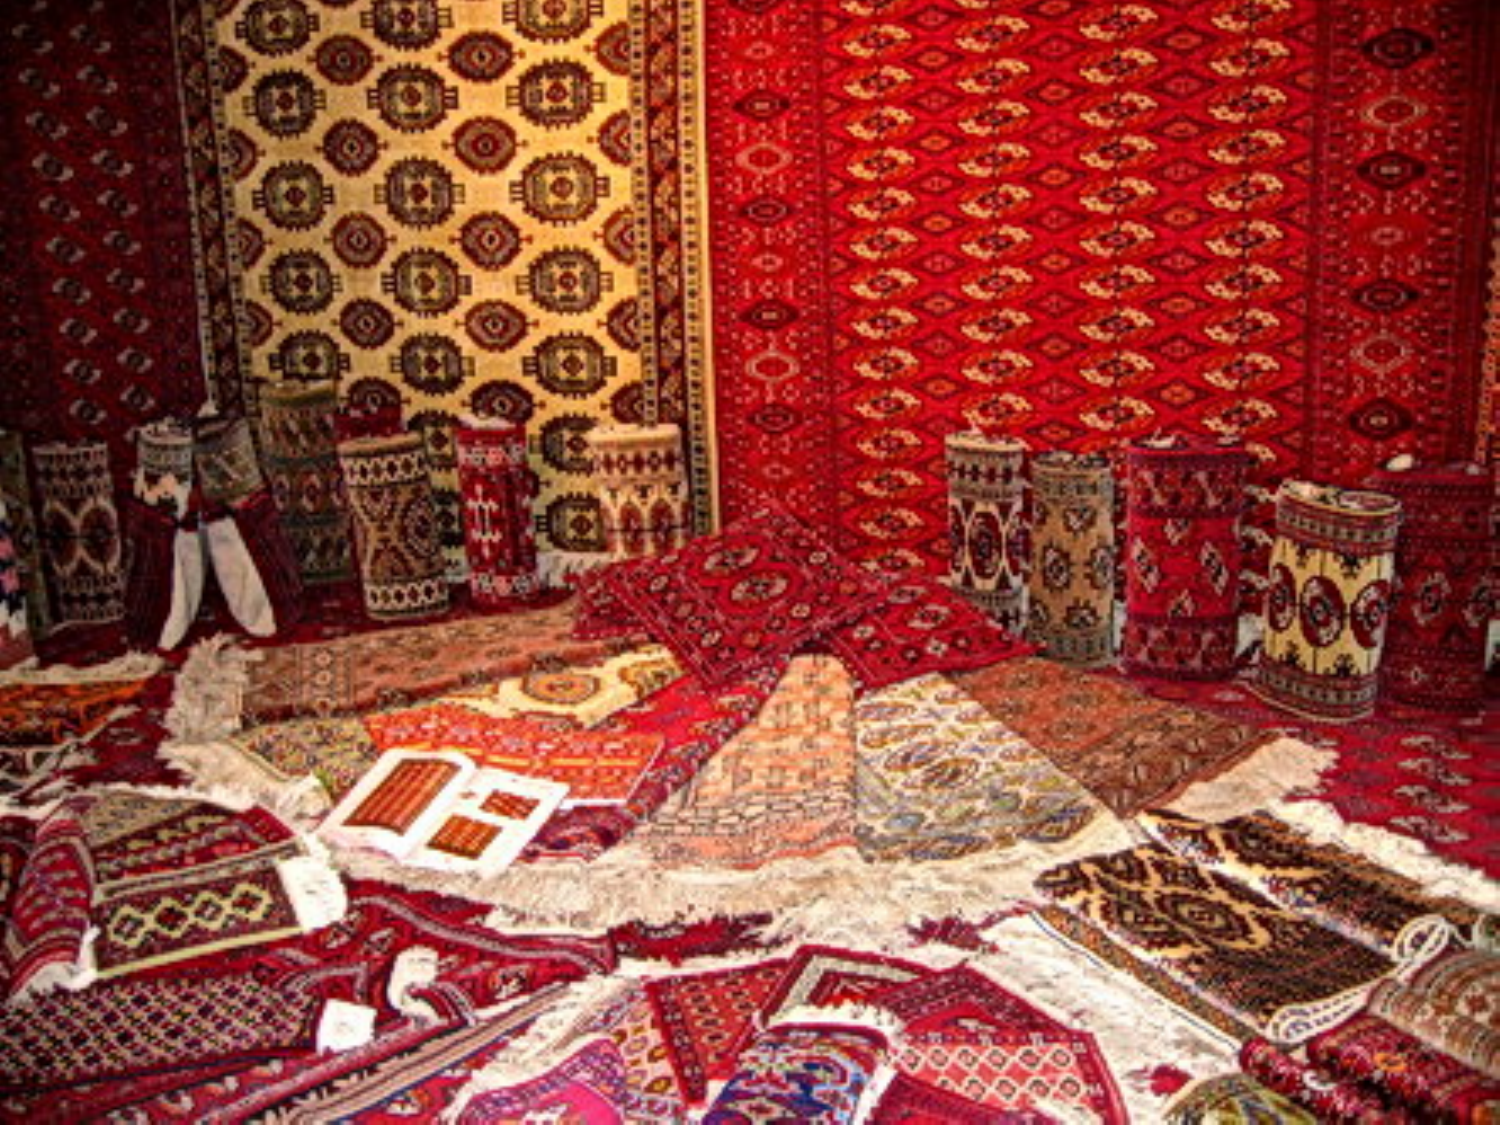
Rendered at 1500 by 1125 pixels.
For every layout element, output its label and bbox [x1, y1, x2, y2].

list [0, 0, 1500, 1125]
